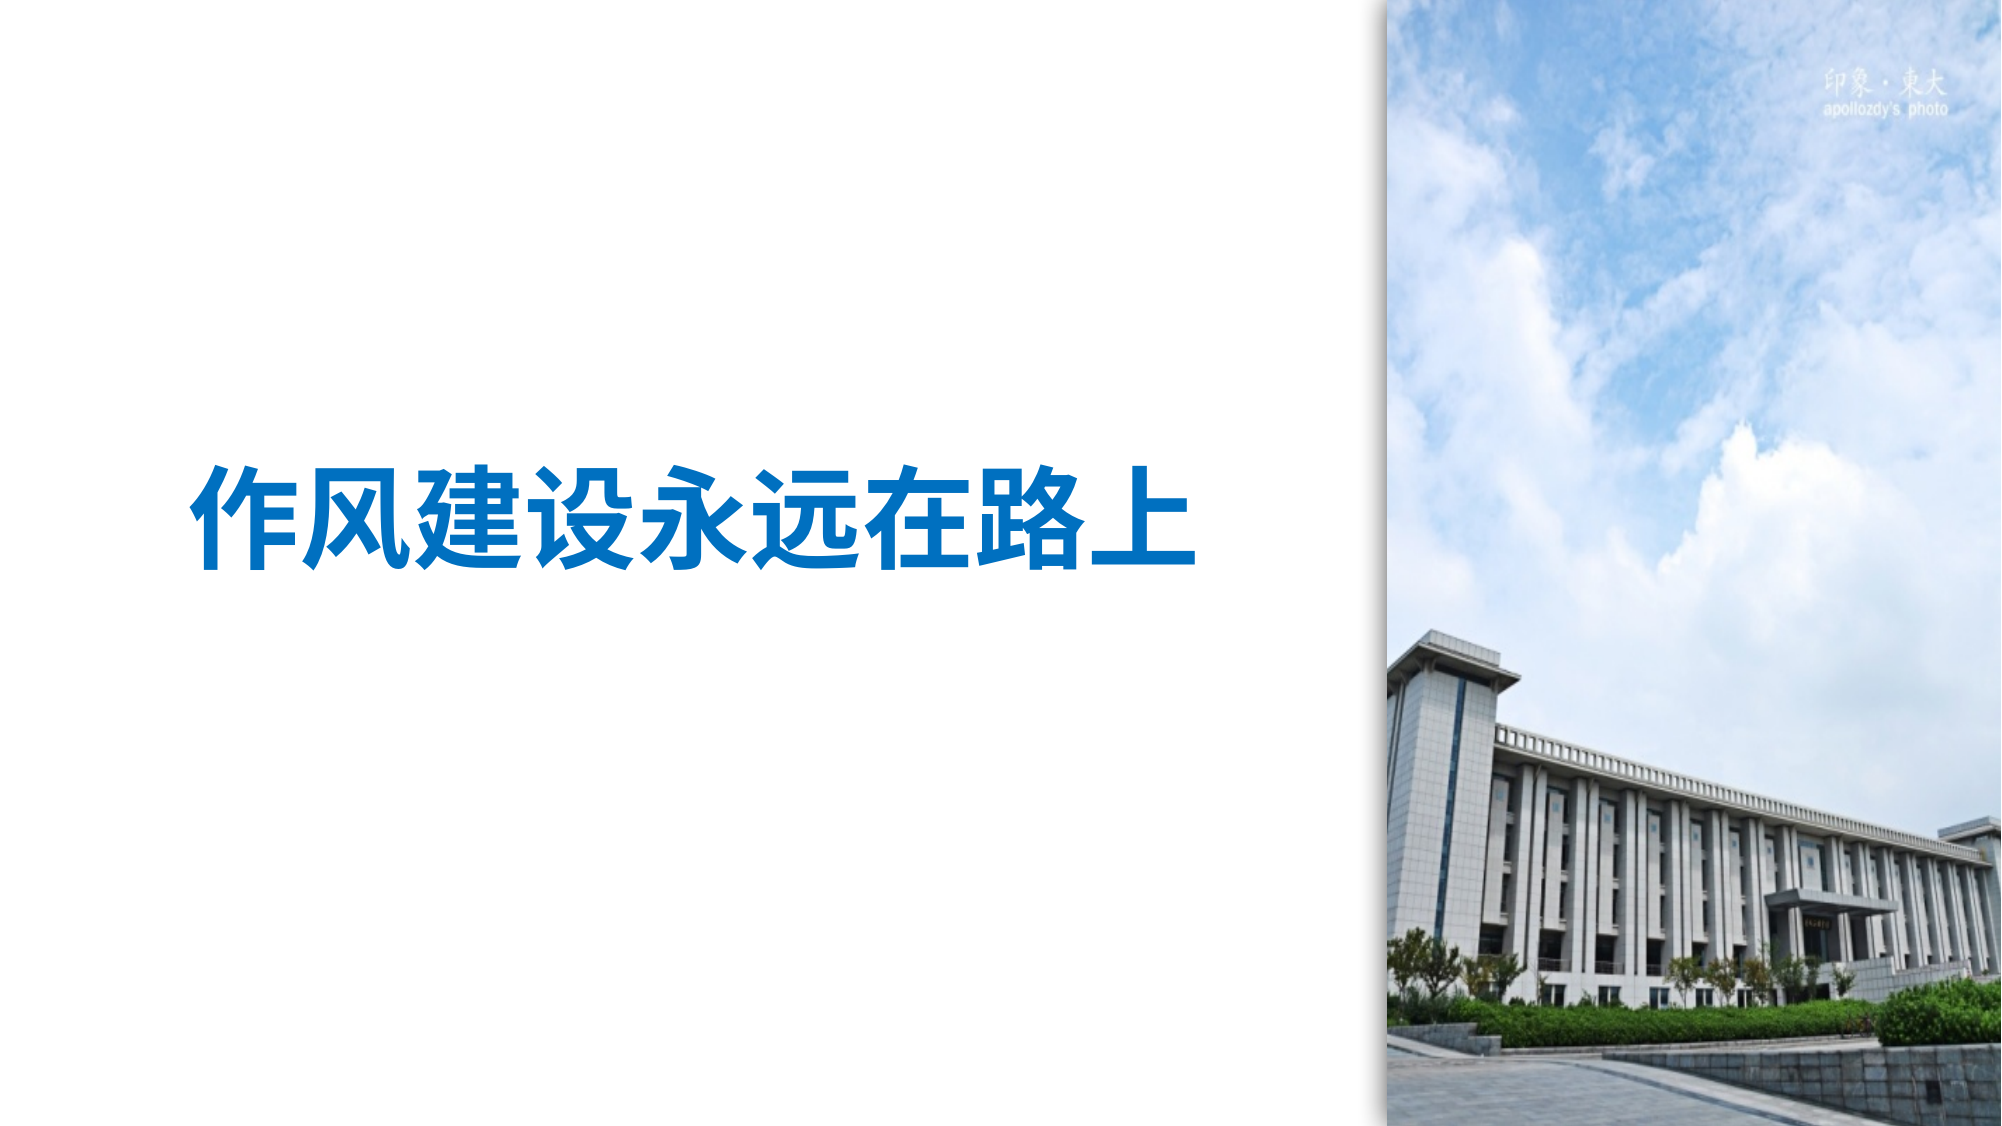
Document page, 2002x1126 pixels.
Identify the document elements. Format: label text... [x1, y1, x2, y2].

picture [1386, 0, 2001, 1126]
text_box 作风建设永远在路上 [0, 456, 1381, 575]
